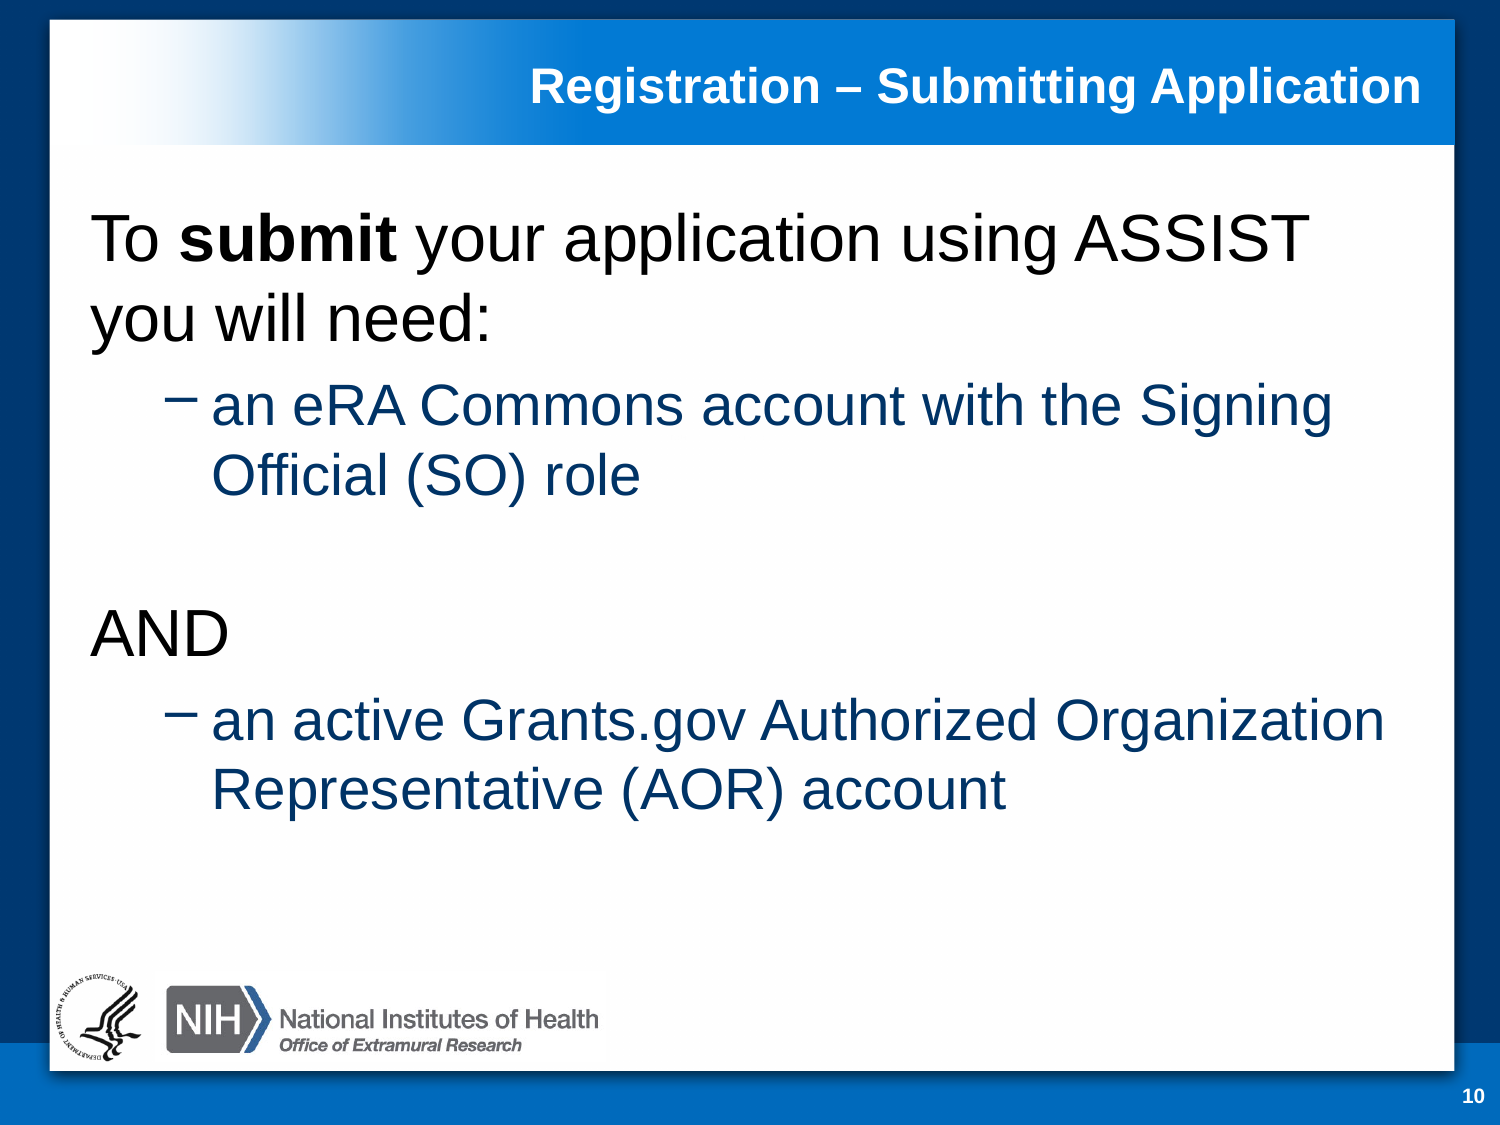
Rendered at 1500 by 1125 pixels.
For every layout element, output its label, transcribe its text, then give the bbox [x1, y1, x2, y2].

slide_number 10 [1274, 1074, 1500, 1101]
list To submit your application using ASSIST you will need: an eRA Commons account with the Signing Official (SO) role AND an active Grants.gov Authorized Organization Representative (AOR) account [75, 187, 1425, 975]
picture [0, 0, 1500, 1125]
title Registration – Submitting Application [187, 37, 1438, 130]
